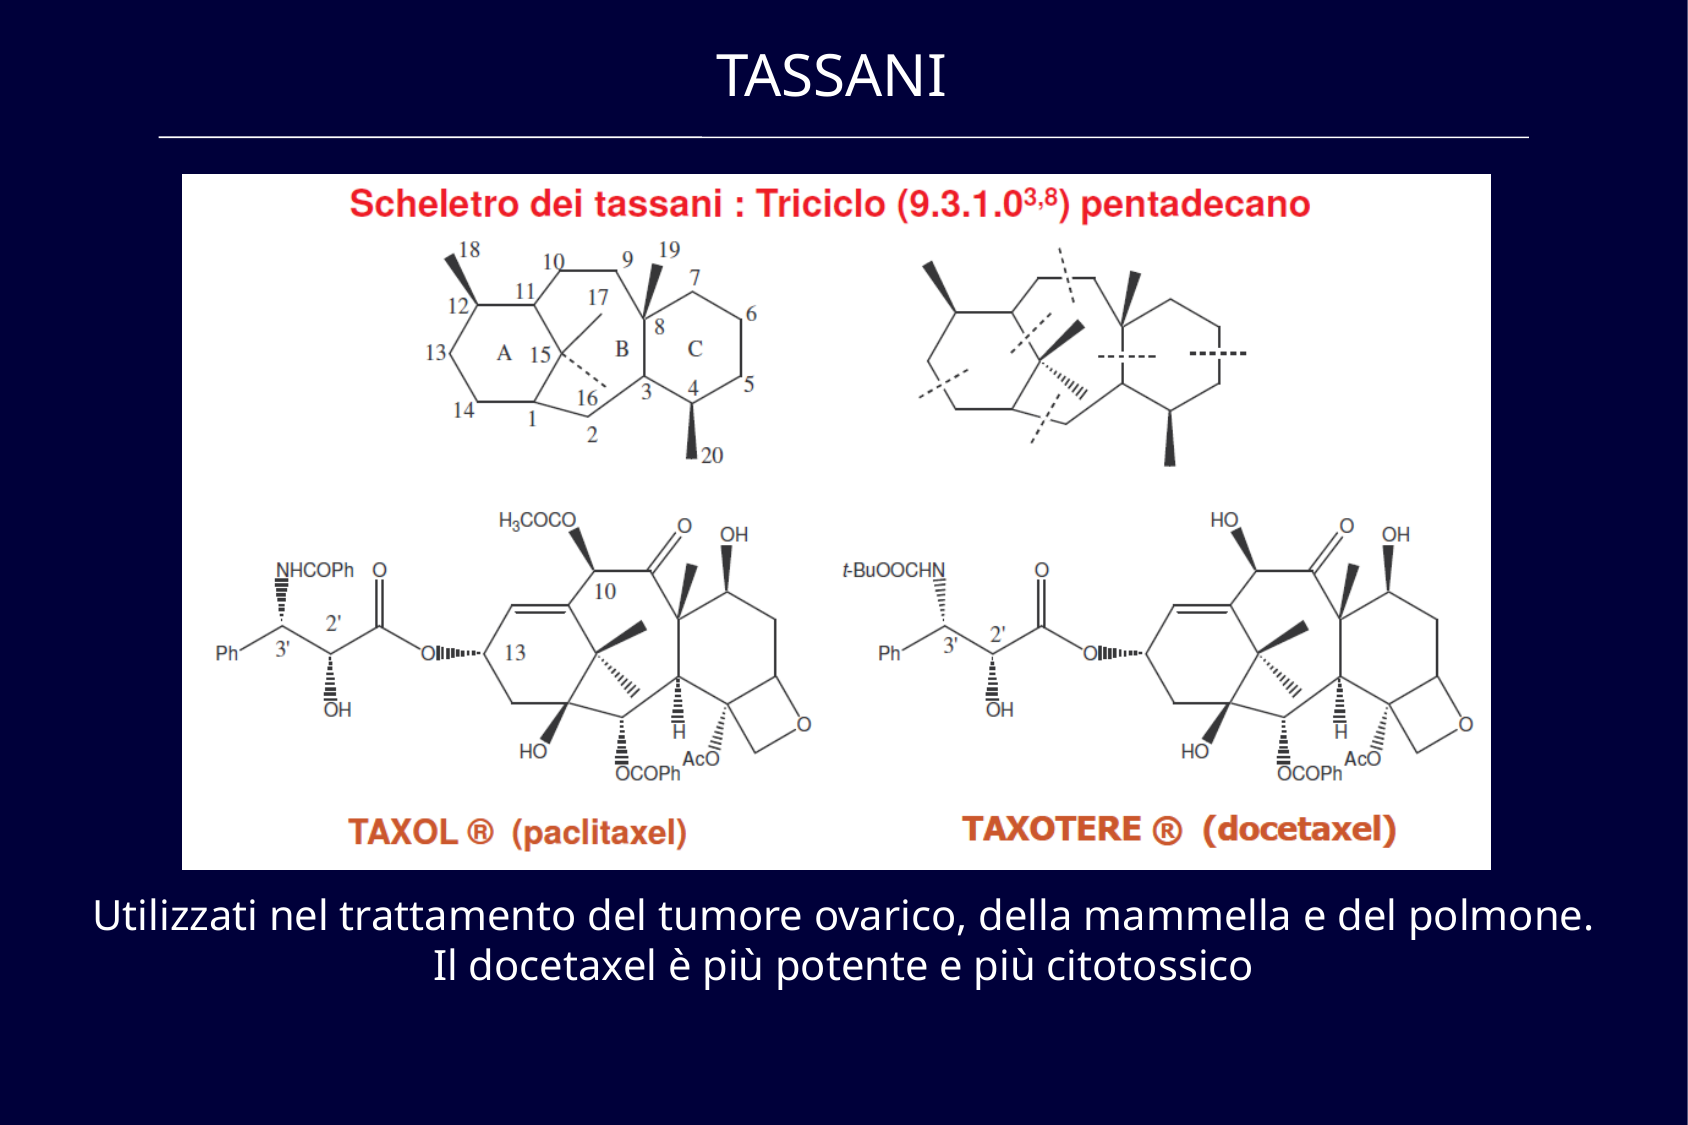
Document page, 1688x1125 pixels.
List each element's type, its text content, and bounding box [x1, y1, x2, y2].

text_box TASSANI [701, 30, 995, 117]
picture [181, 174, 1491, 870]
text_box Utilizzati nel trattamento del tumore ovarico, della mammella e del polmone. Il docetaxel è più potente e più citotossico [64, 881, 1624, 1047]
